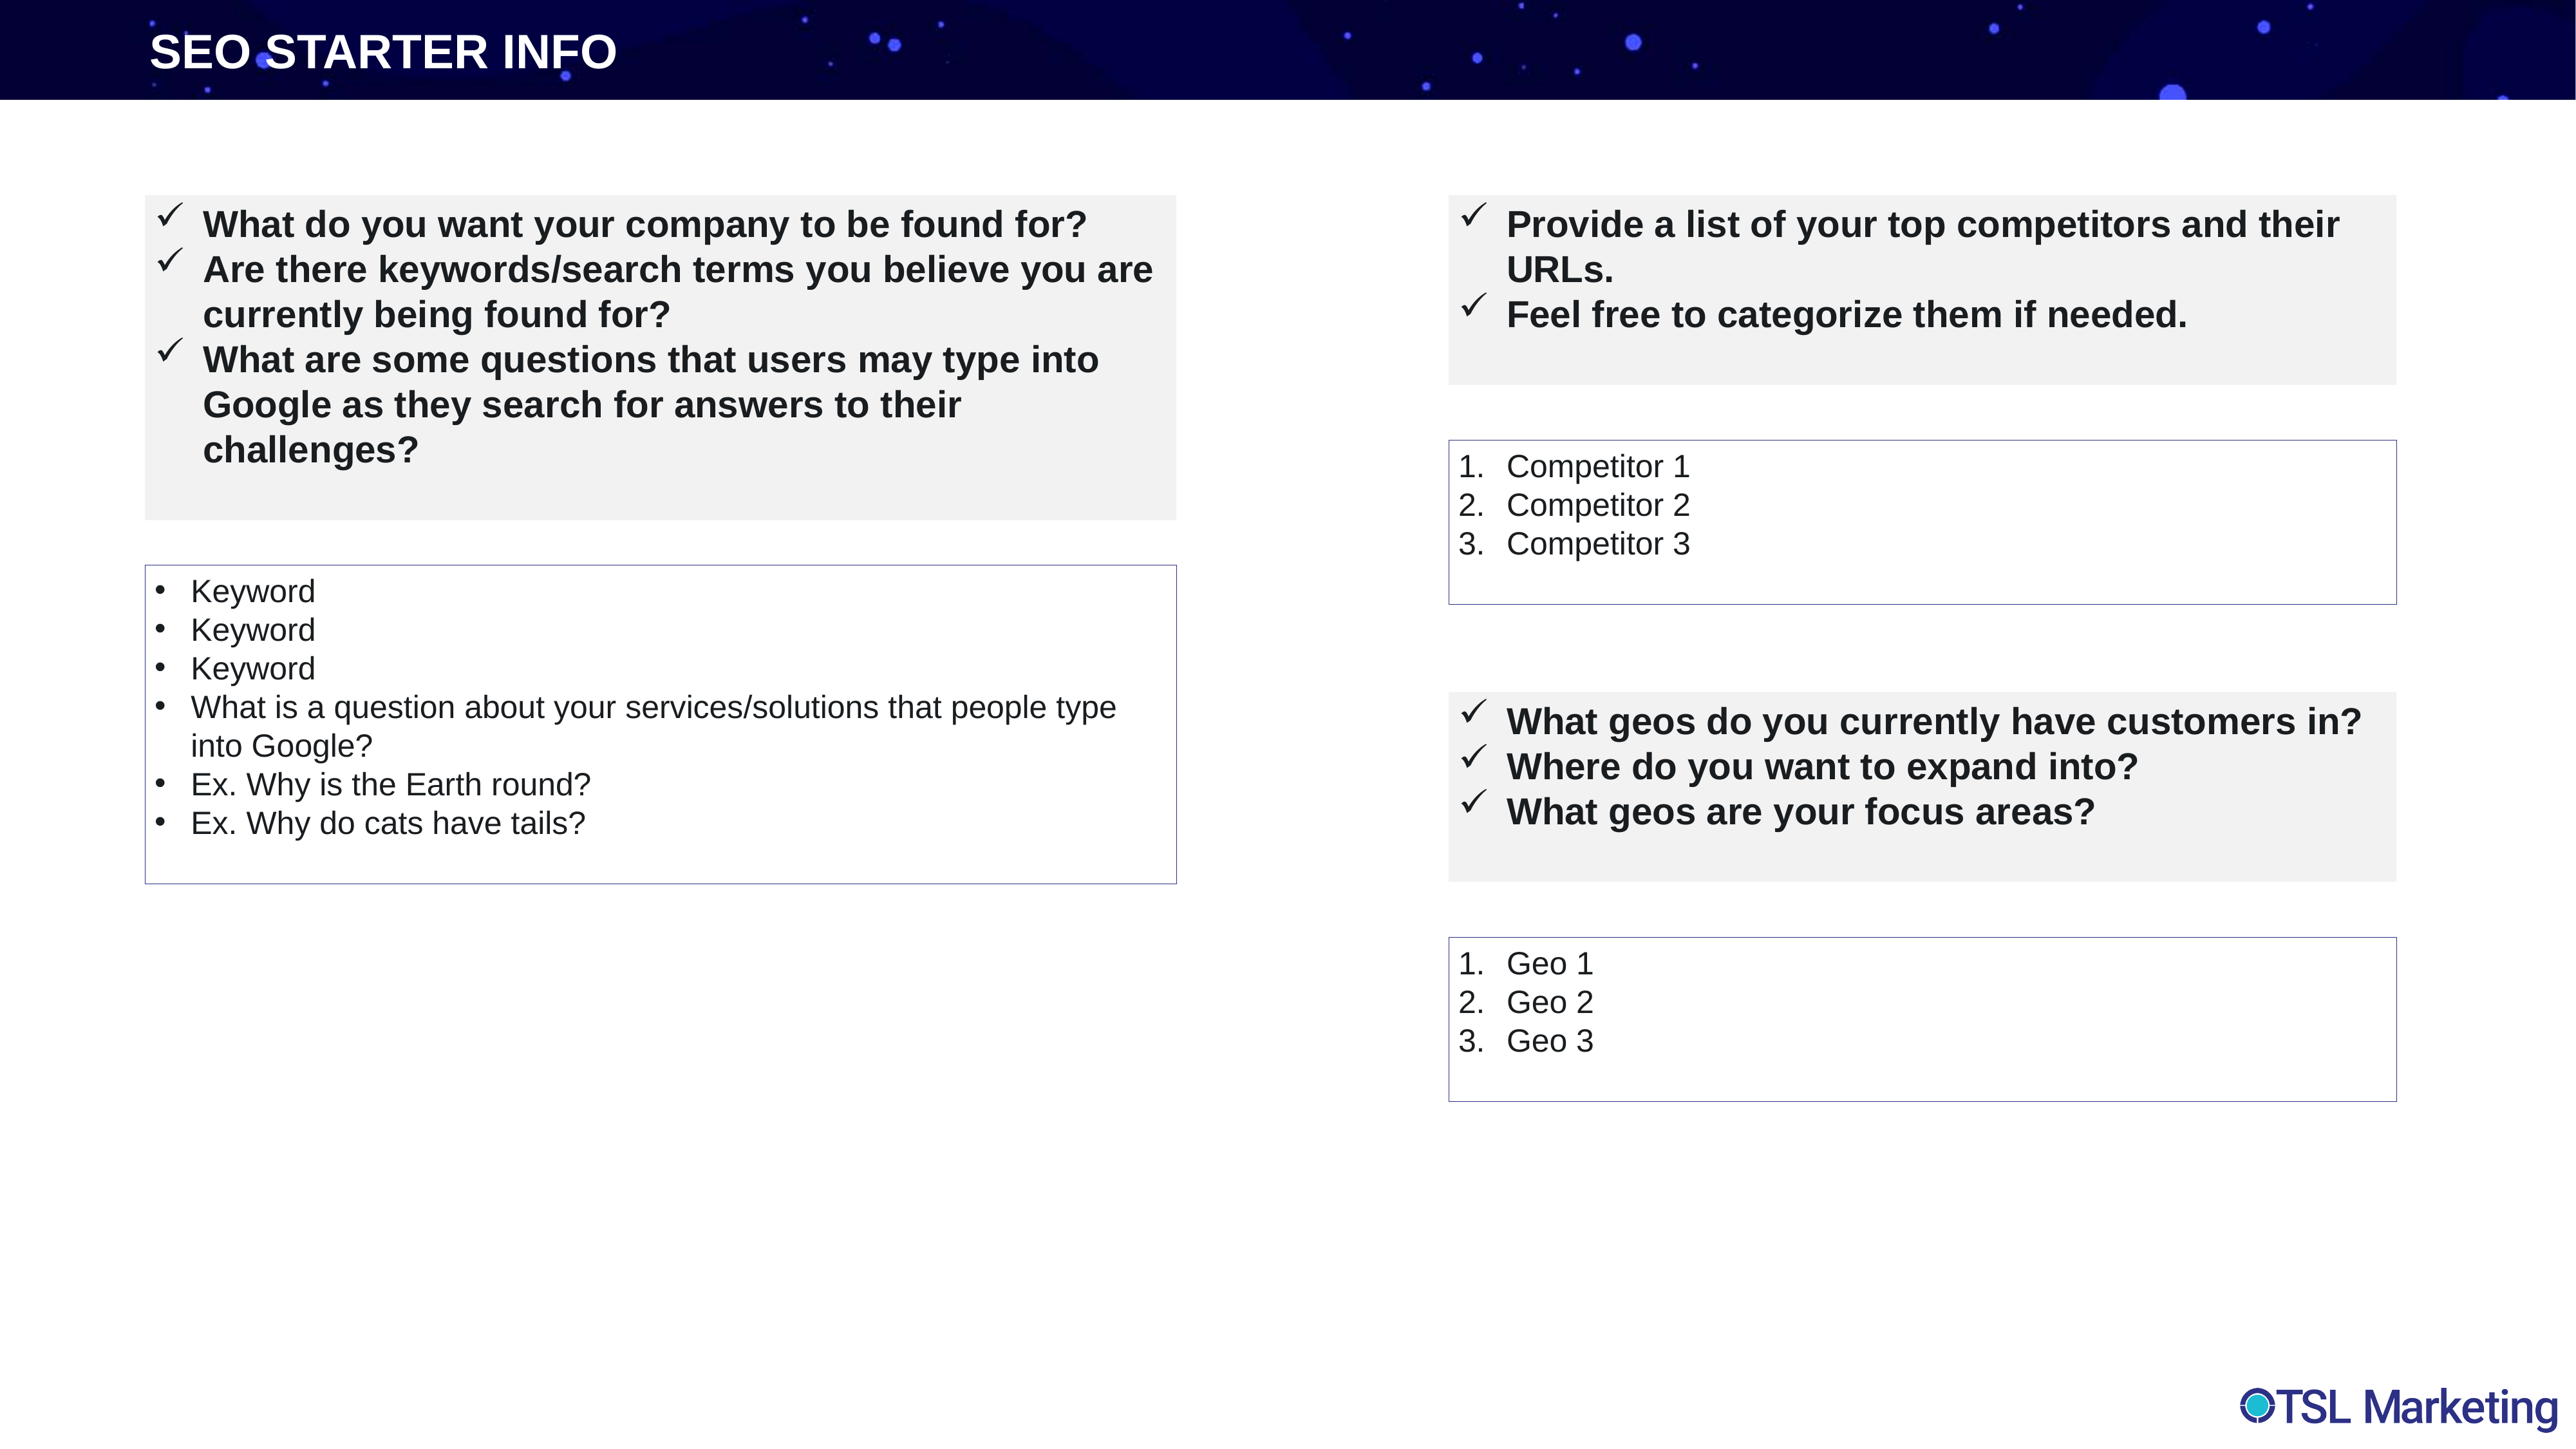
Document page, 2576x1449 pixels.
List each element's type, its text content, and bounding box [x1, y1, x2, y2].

text_box Provide a list of your top competitors and their URLs. Feel free to categorize them if needed. [1449, 194, 2397, 385]
text_box What geos do you currently have customers in? Where do you want to expand into? What geos are your focus areas? [1449, 692, 2397, 882]
text_box What do you want your company to be found for? Are there keywords/search terms you believe you are currently being found for? What are some questions that users may type into Google as they search for answers to their challenges? [145, 194, 1177, 520]
text_box Keyword Keyword Keyword What is a question about your services/solutions that people type into Google? Ex. Why is the Earth round? Ex. Why do cats have tails? [145, 565, 1177, 884]
list SEO STARTER info [120, 22, 2450, 77]
text_box Geo 1 Geo 2 Geo 3 [1449, 937, 2397, 1102]
text_box Competitor 1 Competitor 2 Competitor 3 [1449, 440, 2397, 605]
picture [0, 0, 2576, 100]
picture [2240, 1388, 2557, 1433]
